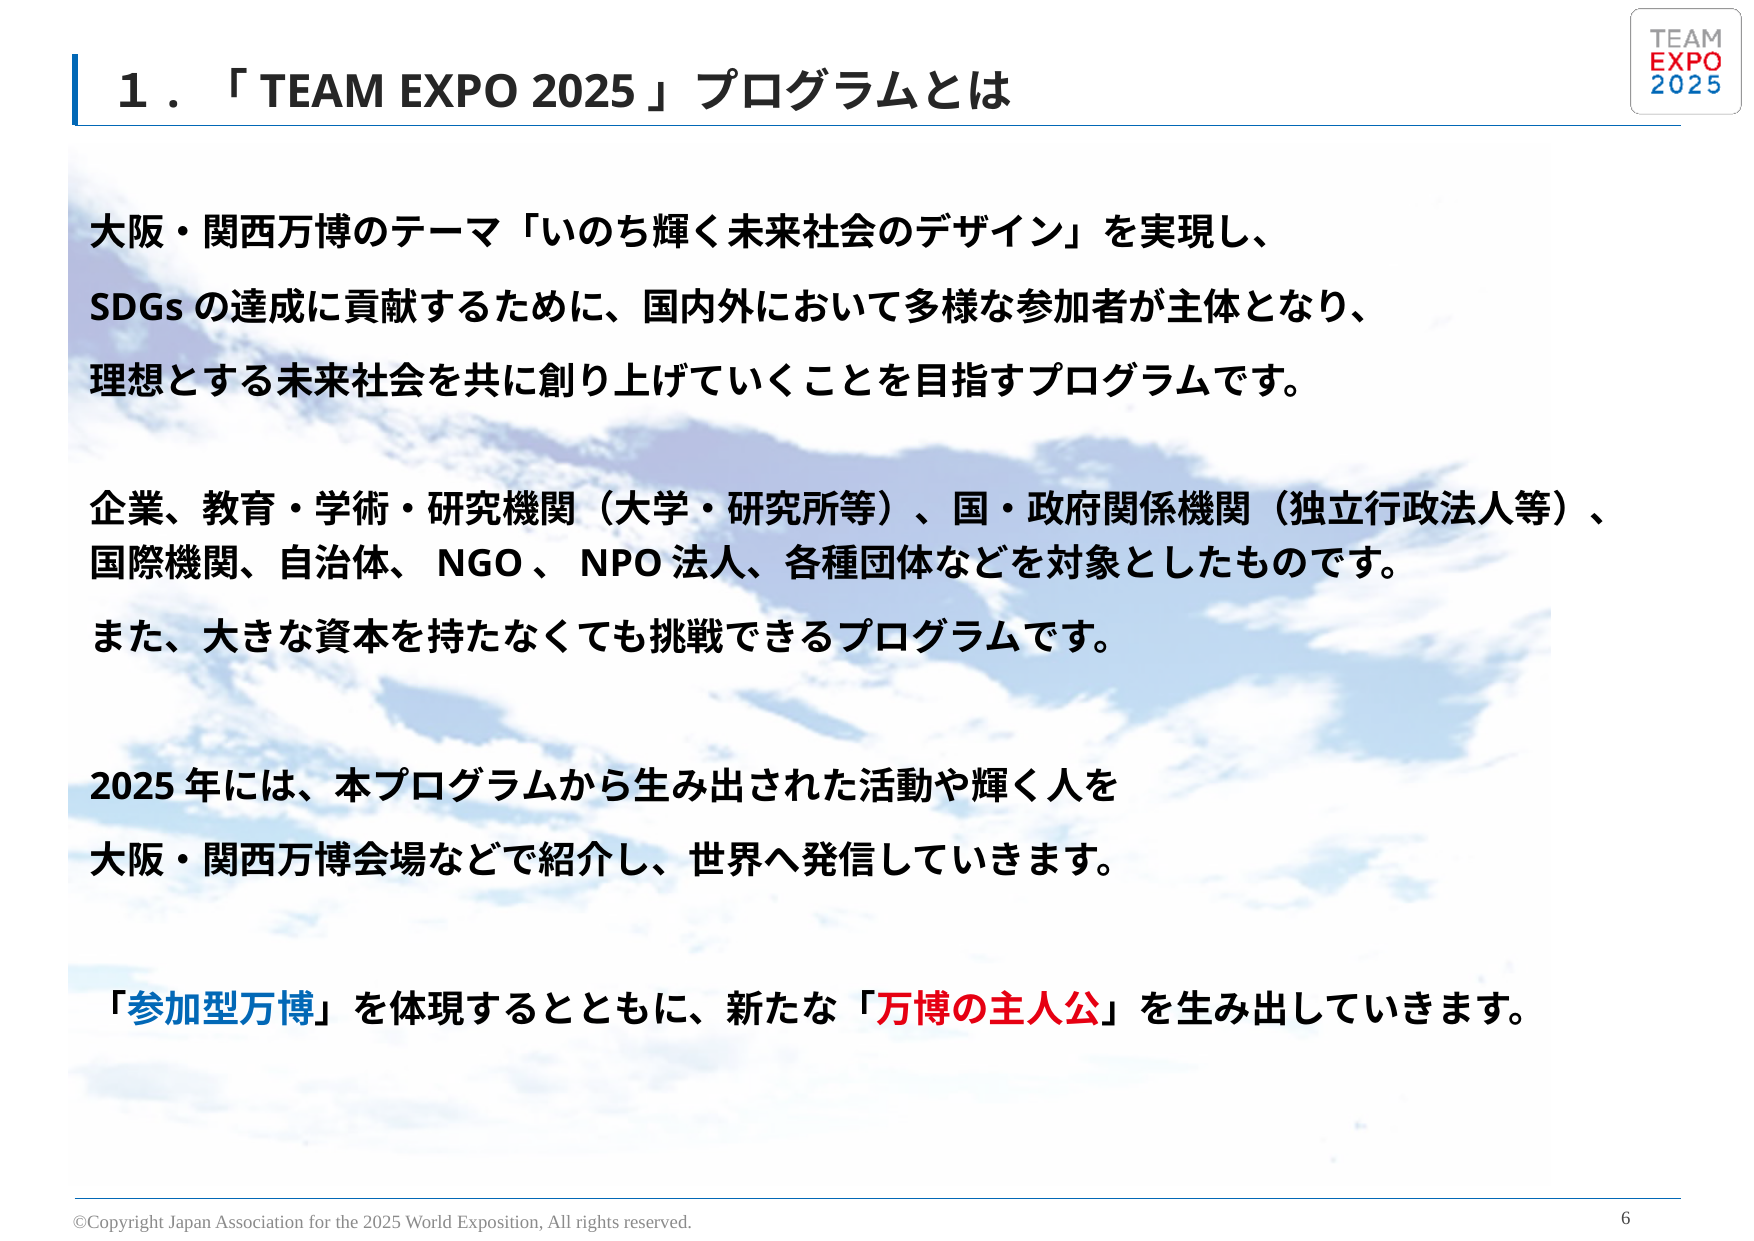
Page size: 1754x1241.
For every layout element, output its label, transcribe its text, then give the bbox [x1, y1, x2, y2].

slide_number 5 [1571, 1199, 1631, 1236]
title １. 「TEAM EXPO 2025」プログラムとは [74, 54, 1398, 126]
text_box 大阪・関西万博のテーマ「いのち輝く未来社会のデザイン」を実現し、 SDGsの達成に貢献するために、国内外において多様な参加者が主体となり、 理想とする未来社会を共に創り上げていくことを目指すプログラムです。 企業、教育・学術・研究機関（大学・研究所等）、国・政府関係機関（独立行政法人等）、国際機関、自治体、NGO、NPO法人、各種団体などを対象としたものです。 また、大きな資本を持たなくても挑戦できるプログラムです。 2025年には、本プログラムから生み出された活動や輝く人を 大阪・関西万博会場などで紹介し、世界へ発信していきます。 「参加型万博」を体現するとともに、新たな「万博の主人公」を生み出していきます。 [1551, 191, 1663, 1038]
text_box [61, 133, 1558, 1194]
picture [1608, 0, 1754, 137]
footer ©Copyright Japan Association for the 2025 World Exposition, All rights reserved. [72, 1203, 837, 1239]
picture [68, 143, 1551, 1186]
